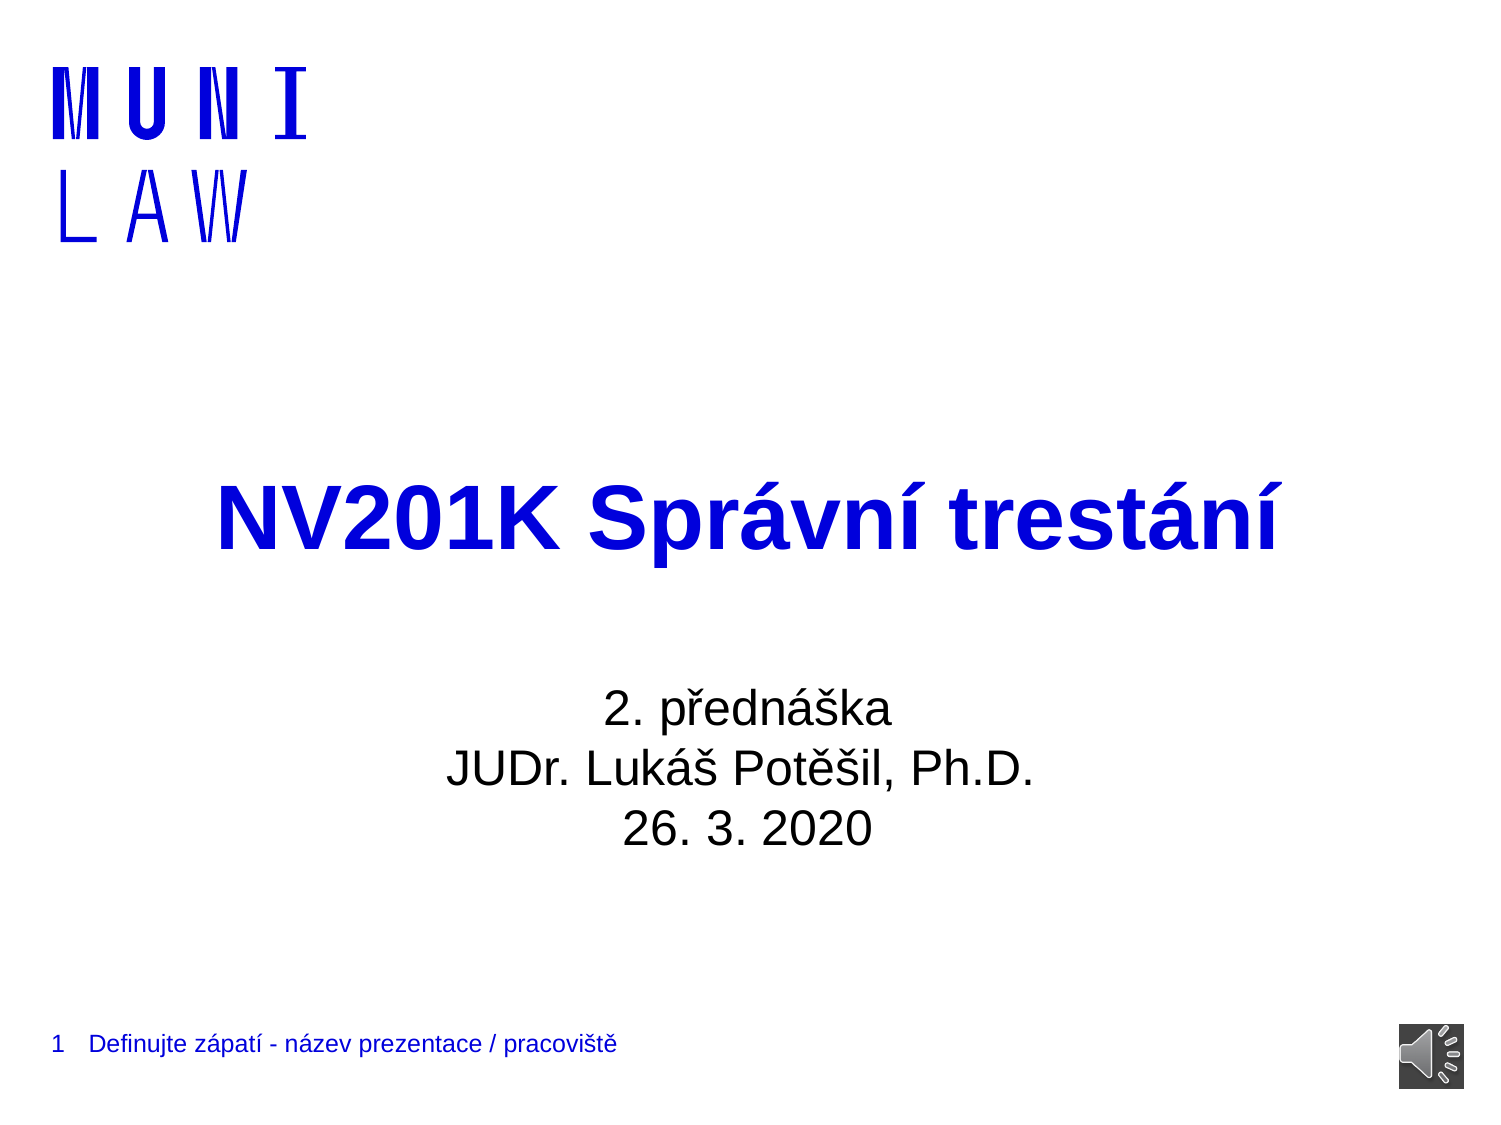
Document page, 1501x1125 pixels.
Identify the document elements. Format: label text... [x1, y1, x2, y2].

picture [1397, 1022, 1466, 1090]
slide_number 1 [50, 1021, 82, 1063]
footer Definujte zápatí - název prezentace / pracoviště [88, 1021, 1064, 1063]
title NV201K Správní trestání [49, 475, 1448, 668]
subtitle 2. přednáška JUDr. Lukáš Potěšil, Ph.D. 26. 3. 2020 [49, 675, 1448, 790]
